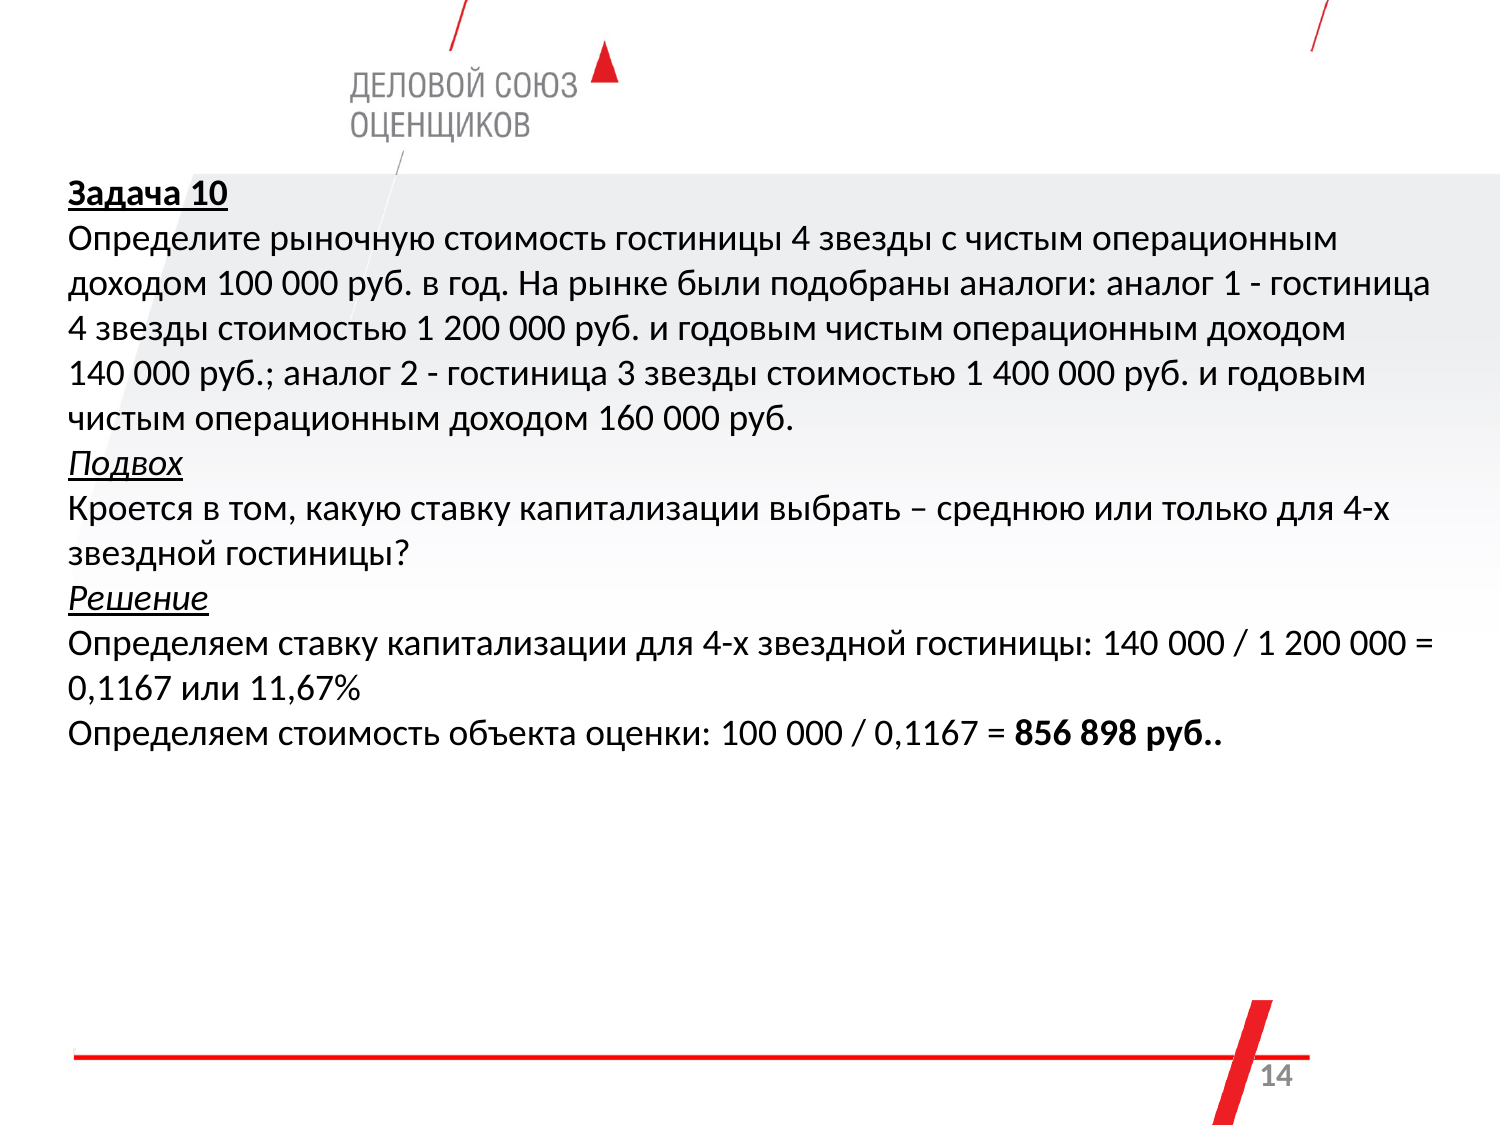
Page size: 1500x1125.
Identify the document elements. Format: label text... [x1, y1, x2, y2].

picture [0, 0, 1500, 1125]
text_box Задача 10 Определите рыночную стоимость гостиницы 4 звезды с чистым операционным доходом 100 000 руб. в год. На рынке были подобраны аналоги: аналог 1 - гостиница 4 звезды стоимостью 1 200 000 руб. и годовым чистым операционным доходом 140 000 руб.; аналог 2 - гостиница 3 звезды стоимостью 1 400 000 руб. и годовым чистым операционным доходом 160 000 руб. Подвох Кроется в том, какую ставку капитализации выбрать – среднюю или только для 4-х звездной гостиницы? Решение Определяем ставку капитализации для 4-х звездной гостиницы: 140 000 / 1 200 000 = 0,1167 или 11,67% Определяем стоимость объекта оценки: 100 000 / 0,1167 = 856 898 руб.. [53, 160, 1459, 761]
